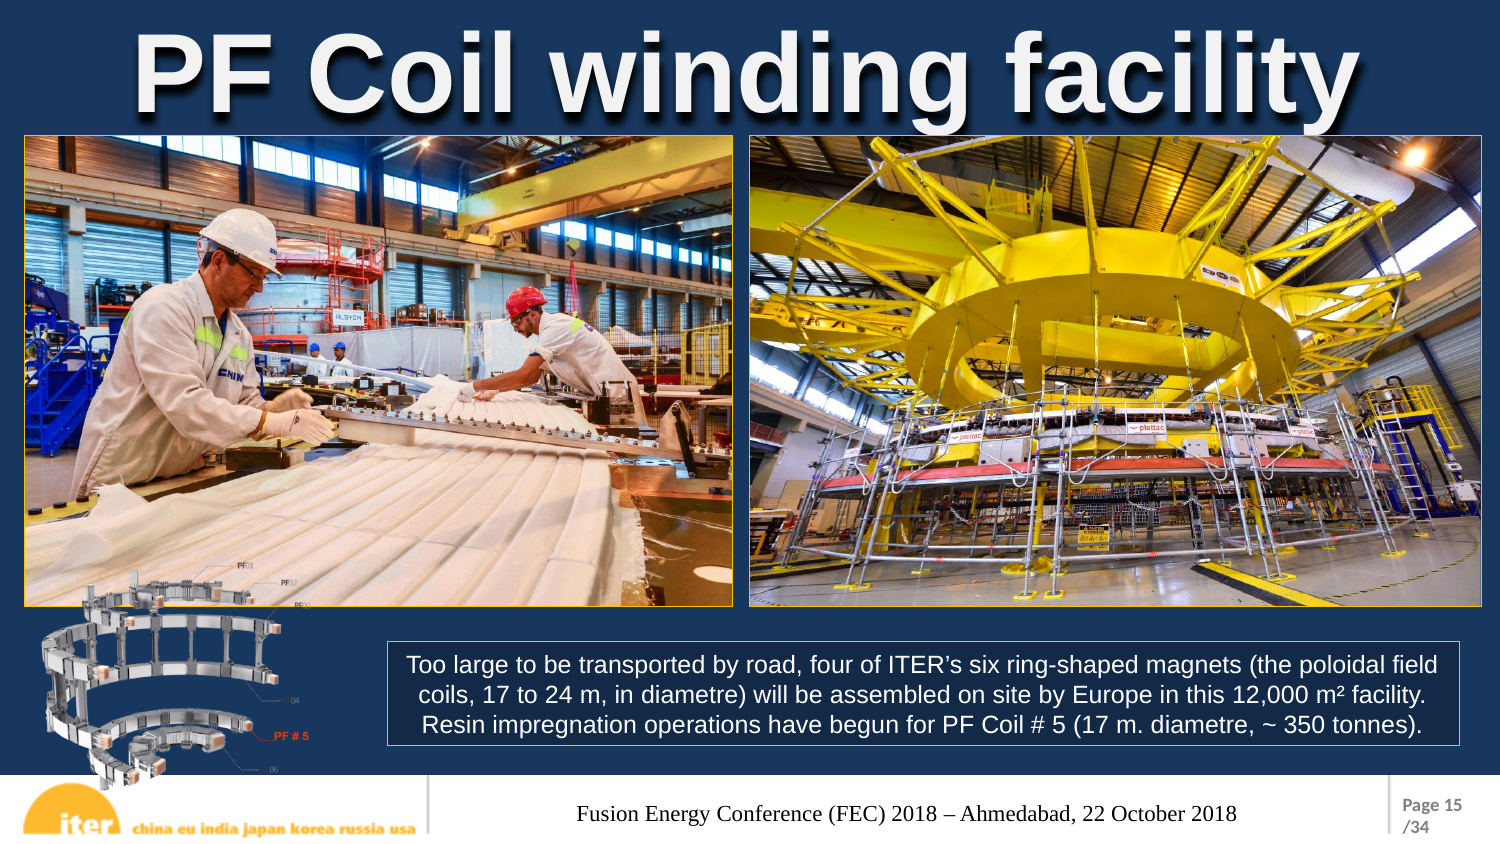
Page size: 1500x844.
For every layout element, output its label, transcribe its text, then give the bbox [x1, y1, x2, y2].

text_box Too large to be transported by road, four of ITER’s six ring-shaped magnets (the poloidal field coils, 17 to 24 m, in diametre) will be assembled on site by Europe in this 12,000 m² facility. Resin impregnation operations have begun for PF Coil # 5 (17 m. diametre, ~ 350 tonnes). [387, 640, 1460, 746]
picture [749, 135, 1481, 606]
picture [0, 135, 1500, 844]
text_box PF Coil winding facility [0, 0, 1500, 143]
